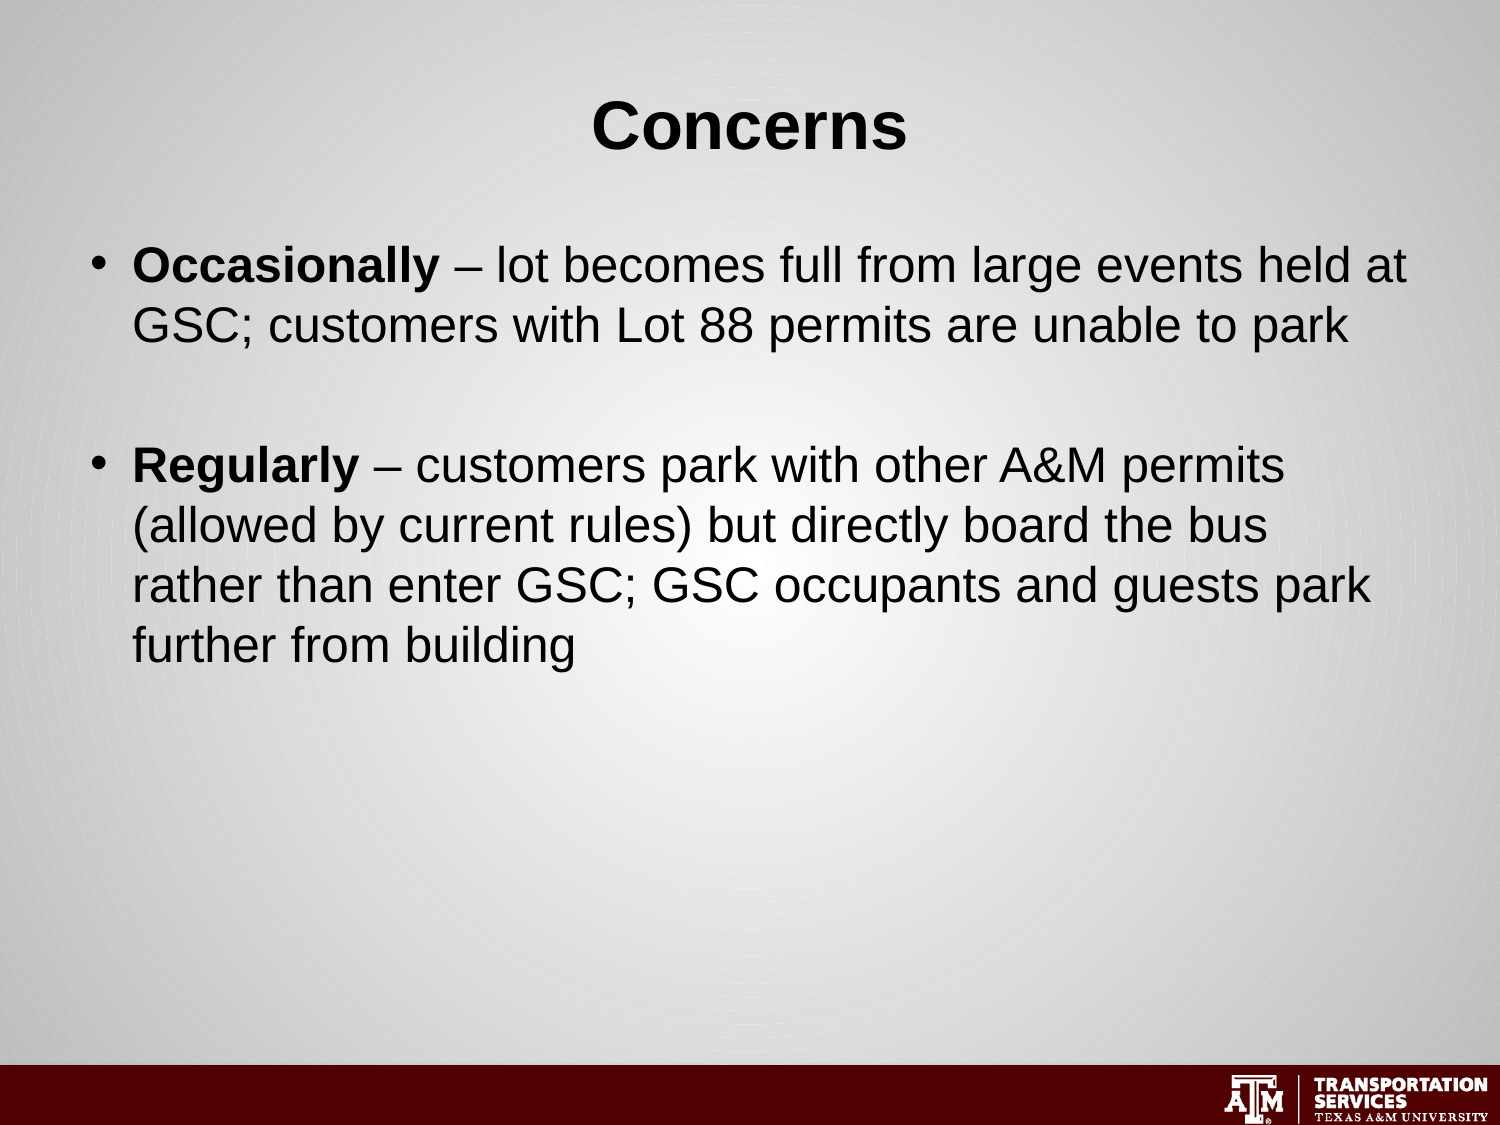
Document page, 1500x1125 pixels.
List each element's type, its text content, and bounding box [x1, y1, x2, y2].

list Occasionally – lot becomes full from large events held at GSC; customers with Lot 88 permits are unable to park Regularly – customers park with other A&M permits (allowed by current rules) but directly board the bus rather than enter GSC; GSC occupants and guests park further from building [75, 224, 1425, 1050]
title Concerns [75, 50, 1425, 196]
picture [1224, 1074, 1488, 1125]
